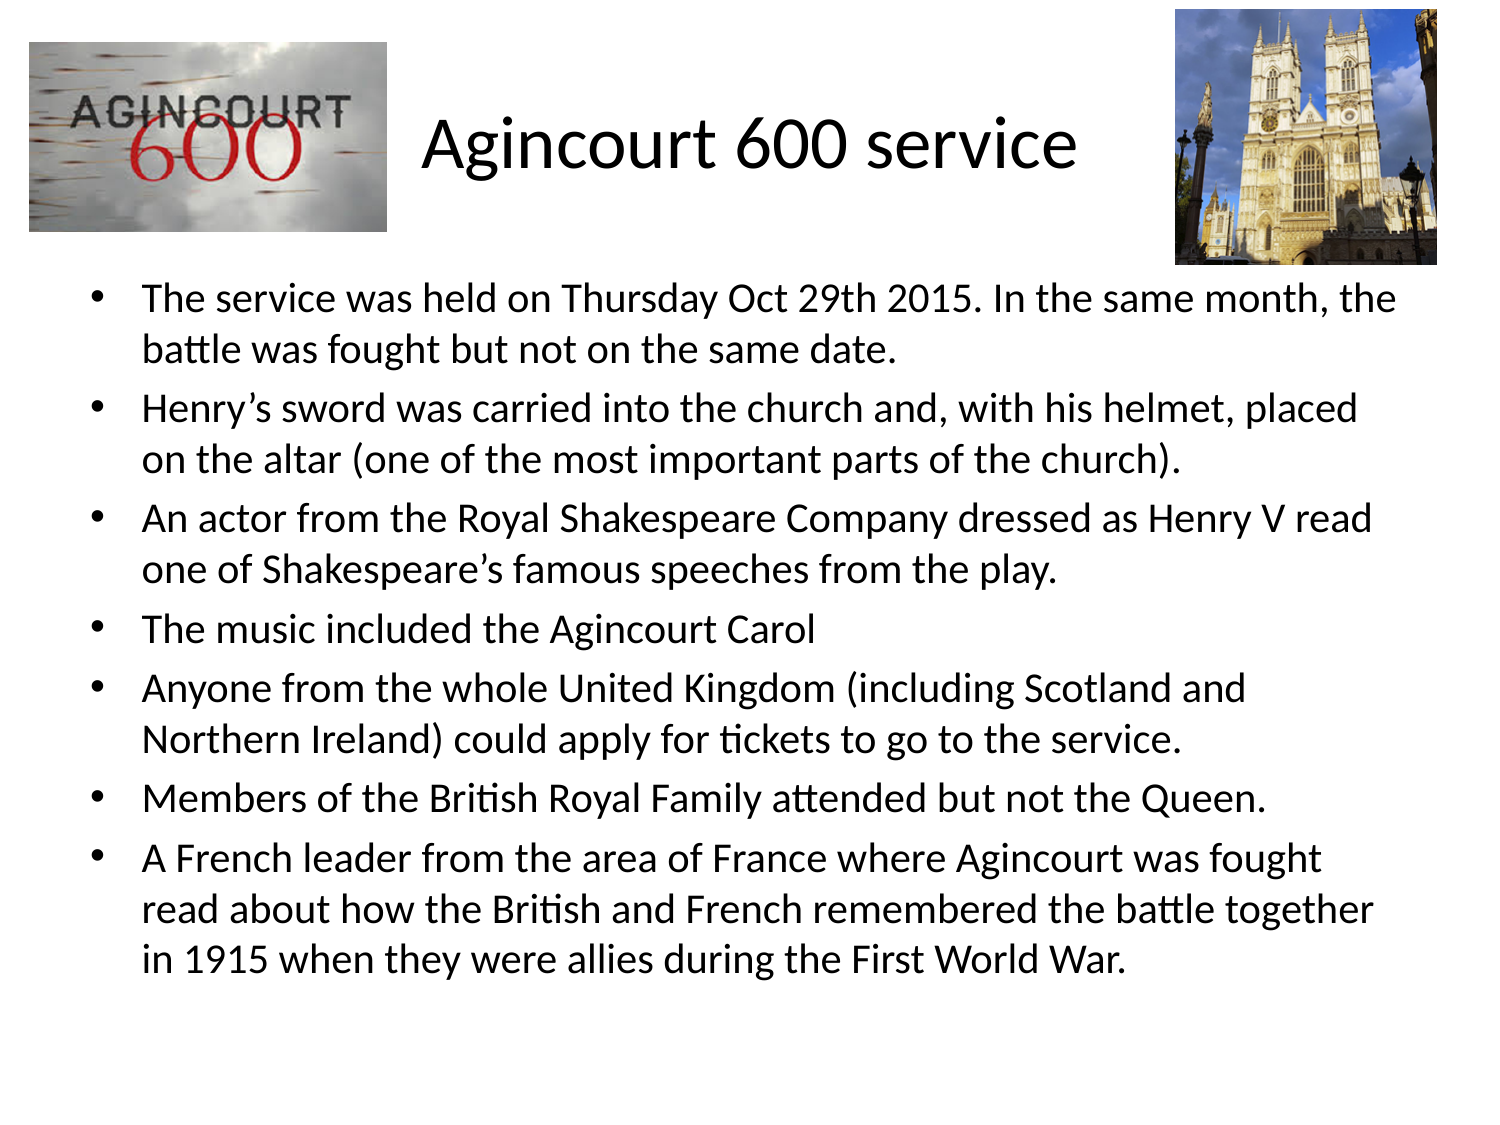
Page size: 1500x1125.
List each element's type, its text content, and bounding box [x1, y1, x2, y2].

title Agincourt 600 service [390, 45, 1169, 233]
list The service was held on Thursday Oct 29th 2015. In the same month, the battle was fought but not on the same date. Henry’s sword was carried into the church and, with his helmet, placed on the altar (one of the most important parts of the church). An actor from the Royal Shakespeare Company dressed as Henry V read one of Shakespeare’s famous speeches from the play. The music included the Agincourt Carol Anyone from the whole United Kingdom (including Scotland and Northern Ireland) could apply for tickets to go to the service. Members of the British Royal Family attended but not the Queen. A French leader from the area of France where Agincourt was fought read about how the British and French remembered the battle together in 1915 when they were allies during the First World War. [75, 262, 1425, 1005]
picture [29, 42, 387, 232]
picture [1174, 9, 1437, 265]
